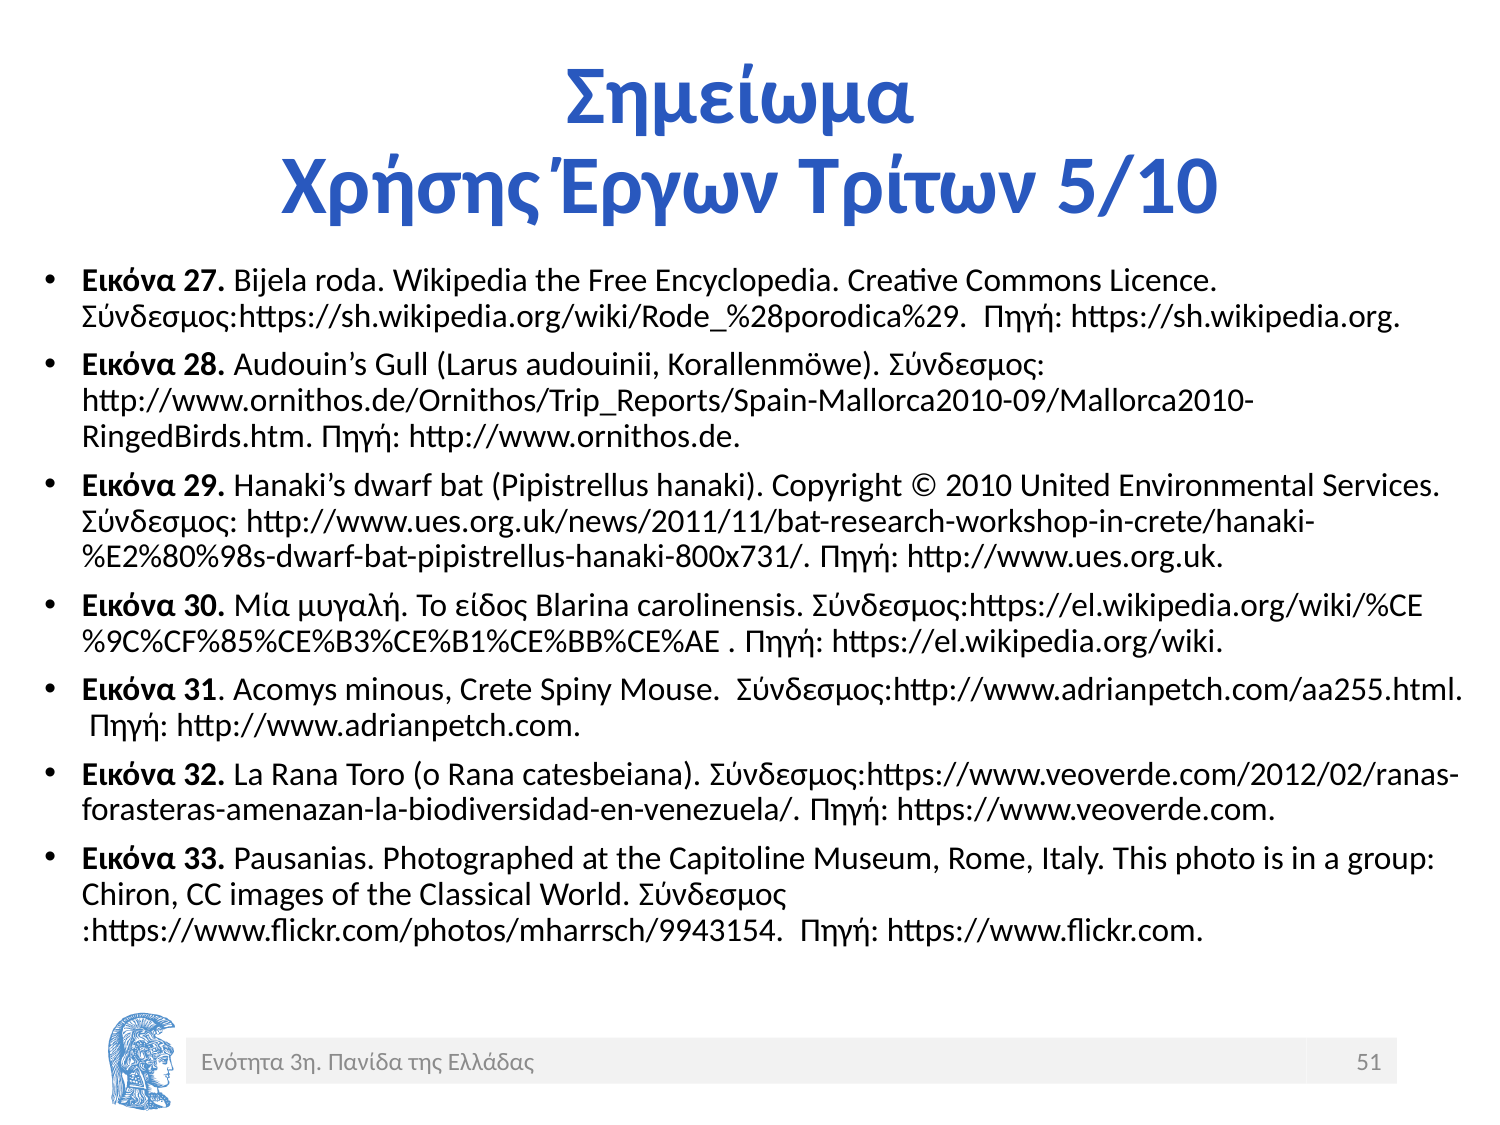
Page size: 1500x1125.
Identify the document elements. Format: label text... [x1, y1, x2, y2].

footer Ενότητα 3η. Πανίδα της Ελλάδας [186, 1037, 1306, 1084]
title Σημείωμα Χρήσης Έργων Τρίτων 5/10 [0, 47, 1500, 236]
picture [103, 1011, 186, 1114]
list Εικόνα 27. Bijela roda. Wikipedia the Free Encyclopedia. Creative Commons Licence. Σύνδεσμος:https://sh.wikipedia.org/wiki/Rode_%28porodica%29. Πηγή: https://sh.wikipedia.org. Εικόνα 28. Audouin’s Gull (Larus audouinii, Korallenmöwe). Σύνδεσμος: http://www.ornithos.de/Ornithos/Trip_Reports/Spain-Mallorca2010-09/Mallorca2010-RingedBirds.htm. Πηγή: http://www.ornithos.de. Εικόνα 29. Hanaki’s dwarf bat (Pipistrellus hanaki). Copyright © 2010 United Environmental Services. Σύνδεσμος: http://www.ues.org.uk/news/2011/11/bat-research-workshop-in-crete/hanaki-%E2%80%98s-dwarf-bat-pipistrellus-hanaki-800x731/. Πηγή: http://www.ues.org.uk. Εικόνα 30. Μία μυγαλή. Το είδος Blarina carolinensis. Σύνδεσμος:https://el.wikipedia.org/wiki/%CE%9C%CF%85%CE%B3%CE%B1%CE%BB%CE%AE . Πηγή: https://el.wikipedia.org/wiki. Εικόνα 31. Acomys minous, Crete Spiny Mouse. Σύνδεσμος:http://www.adrianpetch.com/aa255.html. Πηγή: http://www.adrianpetch.com. Εικόνα 32. La Rana Toro (o Rana catesbeiana). Σύνδεσμος:https://www.veoverde.com/2012/02/ranas-forasteras-amenazan-la-biodiversidad-en-venezuela/. Πηγή: https://www.veoverde.com. Εικόνα 33. Pausanias. Photographed at the Capitoline Museum, Rome, Italy. This photo is in a group: Chiron, CC images of the Classical World. Σύνδεσμος :https://www.flickr.com/photos/mharrsch/9943154. Πηγή: https://www.flickr.com. [29, 255, 1483, 998]
slide_number 51 [1306, 1037, 1397, 1084]
